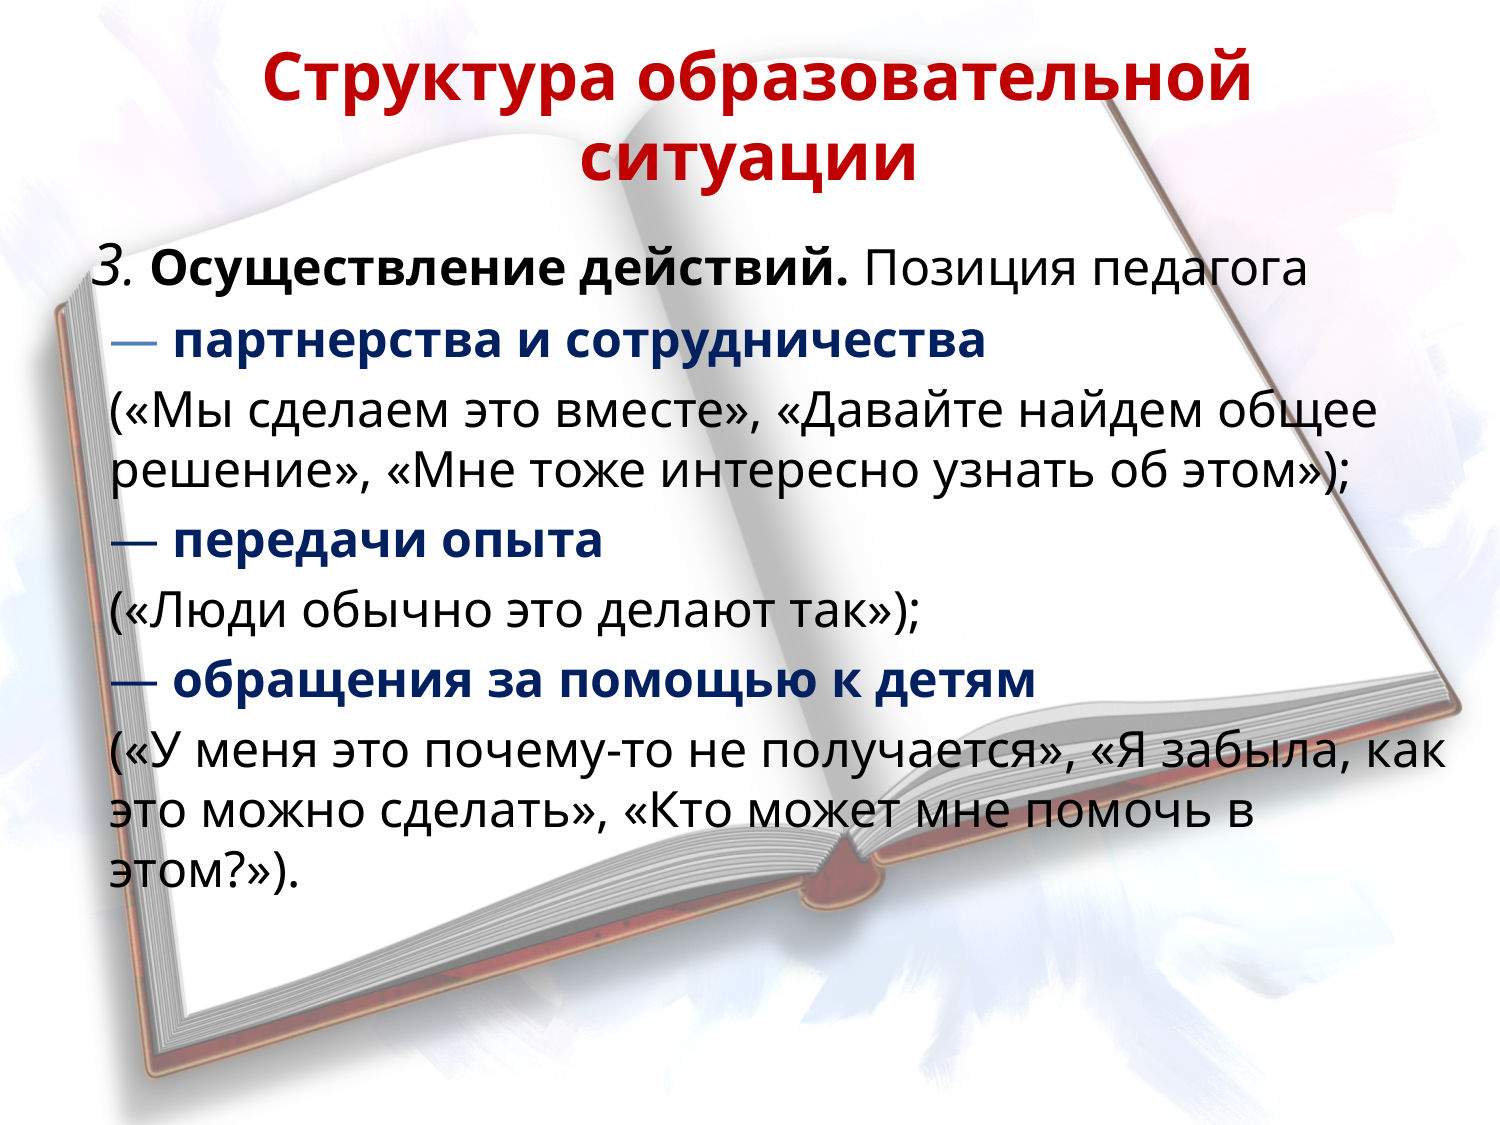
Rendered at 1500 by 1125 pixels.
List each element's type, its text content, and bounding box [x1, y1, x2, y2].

title Структура образовательной ситуации [76, 42, 1441, 185]
list 3. Осуществление действий. Позиция педагога — партнерства и сотрудничества («Мы сделаем это вместе», «Давайте найдем общее решение», «Мне тоже интересно узнать об этом»); — передачи опыта («Люди обычно это делают так»); — обращения за помощью к детям («У меня это почему-то не получается», «Я забыла, как это можно сделать», «Кто может мне помочь в этом?»). [76, 219, 1471, 966]
